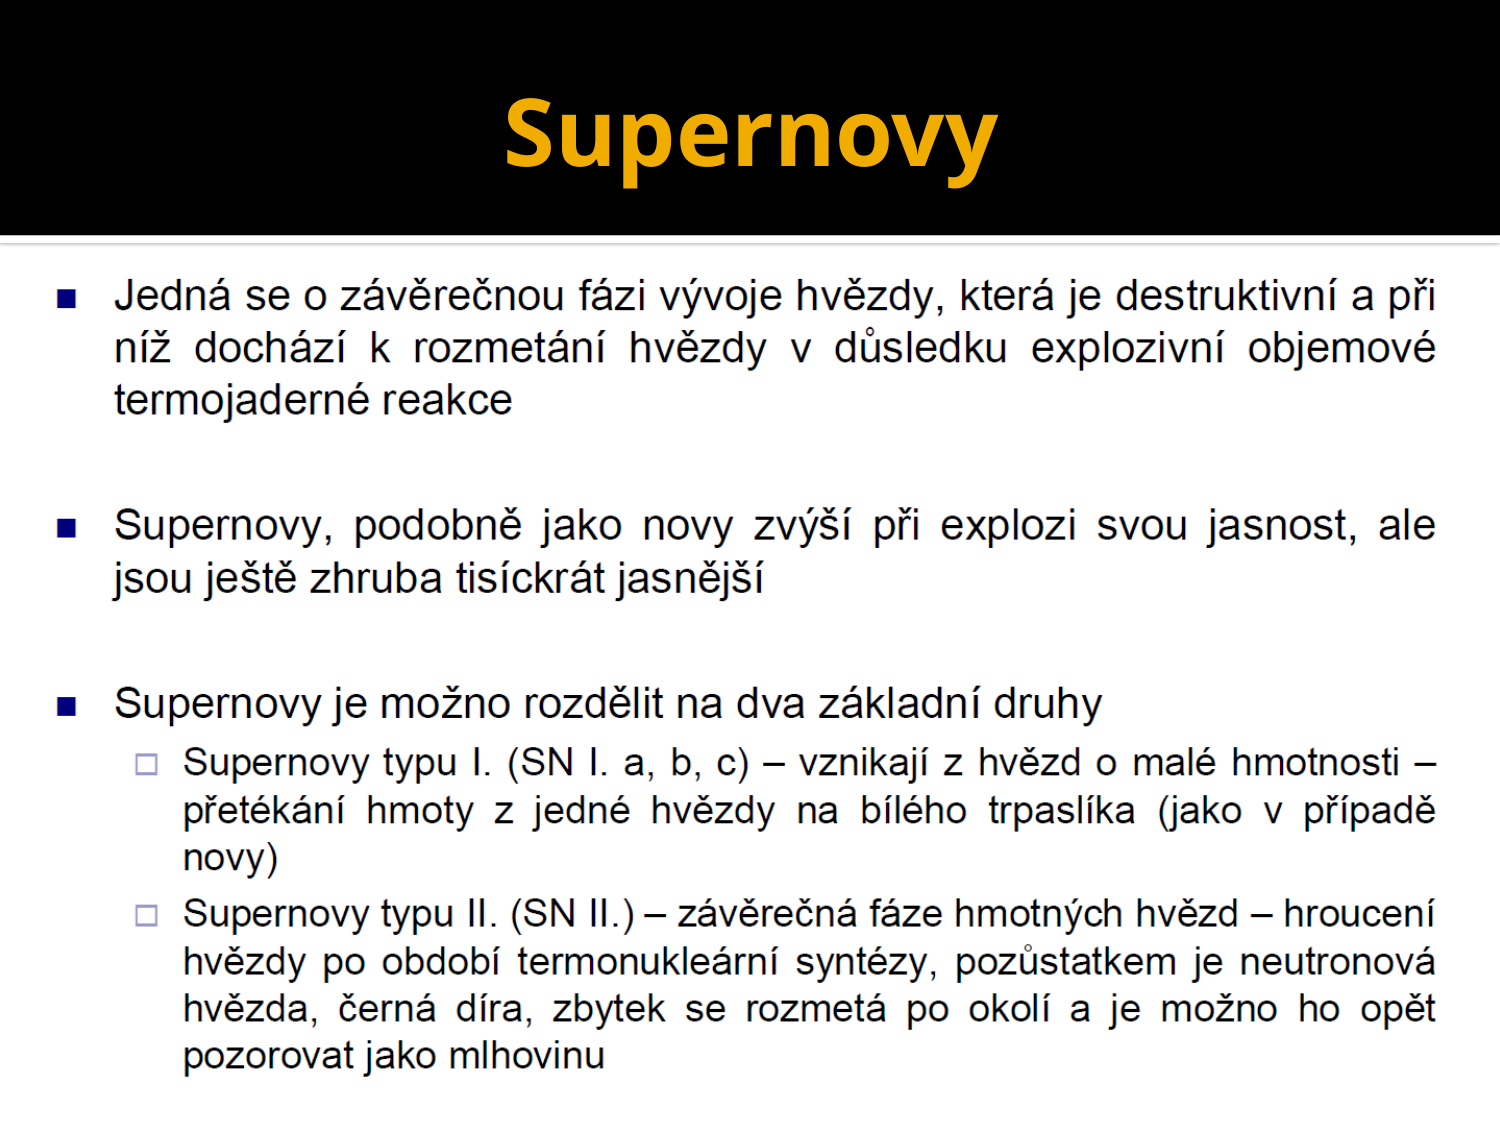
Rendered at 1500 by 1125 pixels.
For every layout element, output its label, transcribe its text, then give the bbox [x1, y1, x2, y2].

title Supernovy [0, 25, 1495, 232]
picture [47, 257, 1453, 1083]
